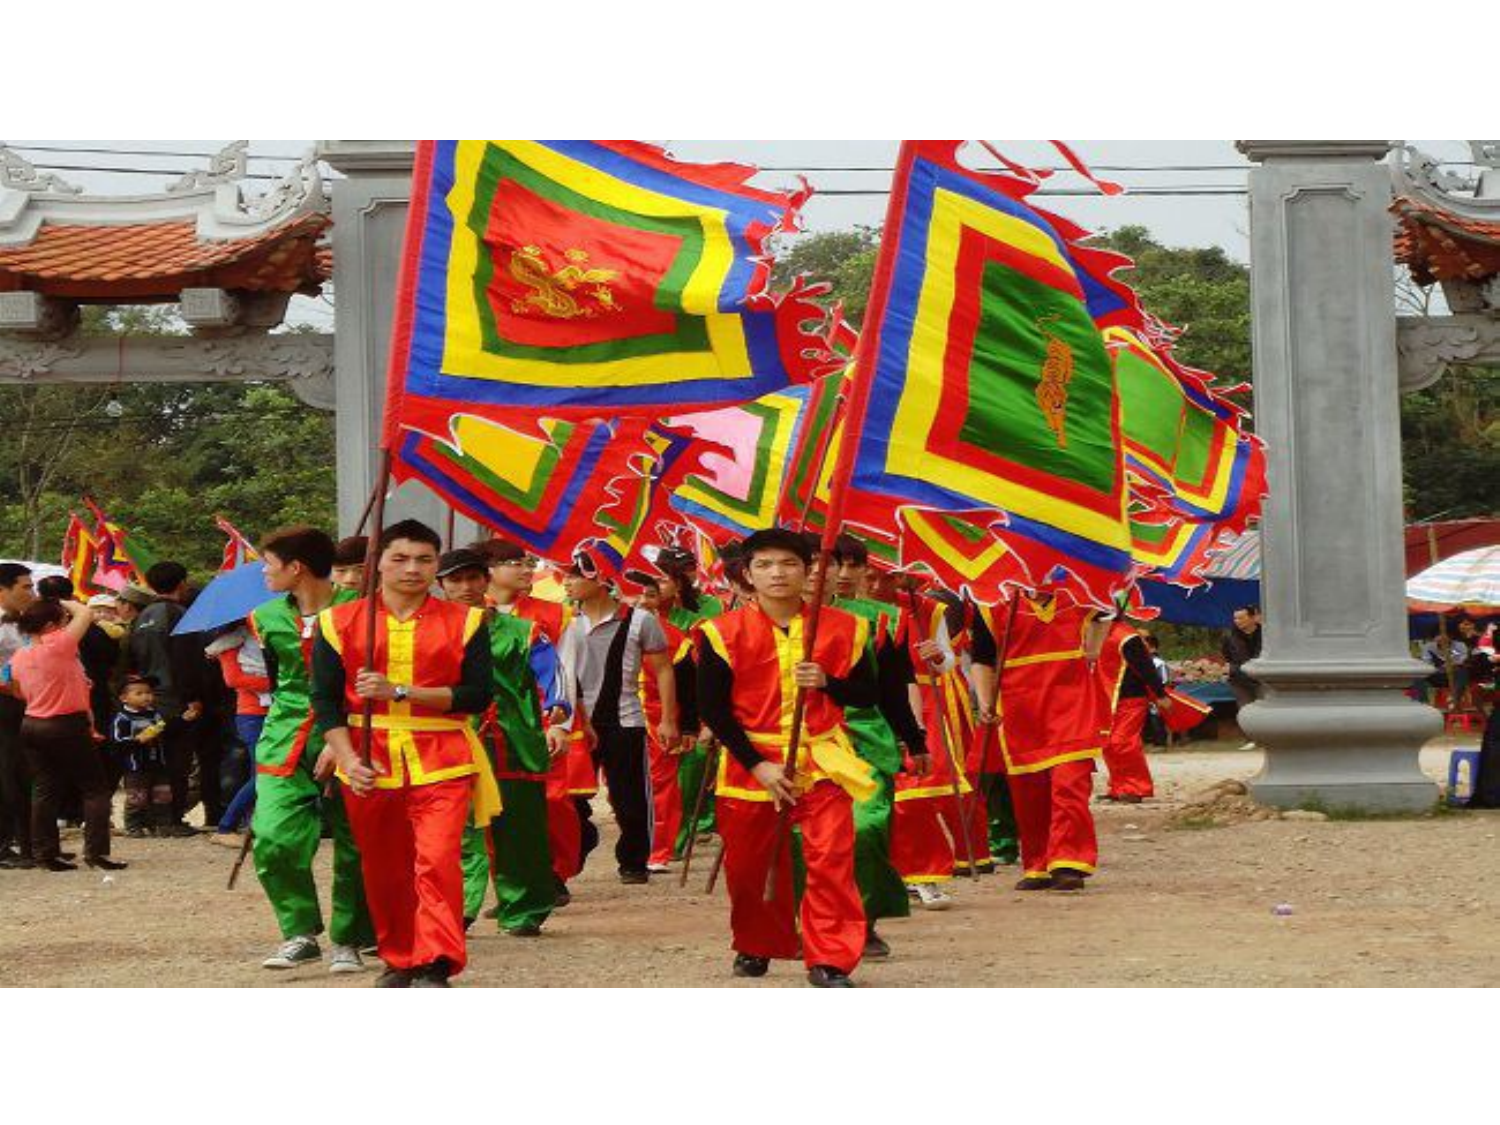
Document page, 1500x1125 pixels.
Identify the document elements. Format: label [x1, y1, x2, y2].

picture [0, 140, 1500, 988]
